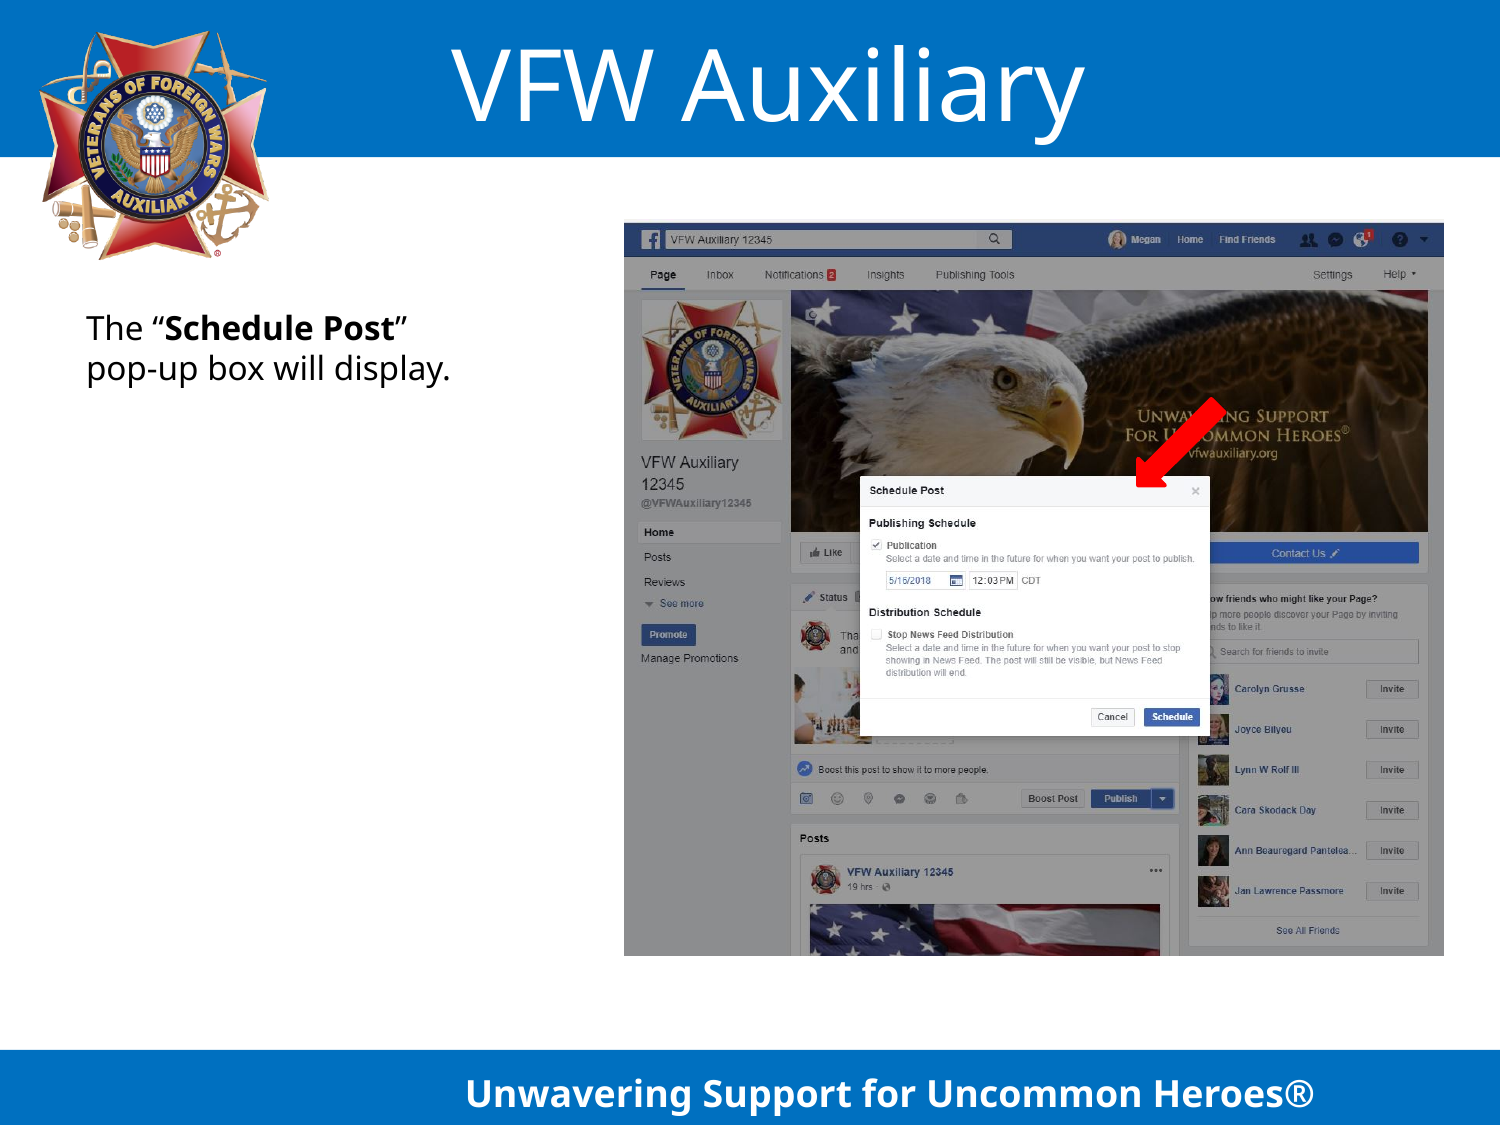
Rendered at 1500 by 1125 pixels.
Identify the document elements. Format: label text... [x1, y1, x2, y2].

picture [624, 219, 1444, 956]
text_box The “Schedule Post” pop-up box will display. [71, 299, 467, 395]
picture [31, 14, 279, 275]
